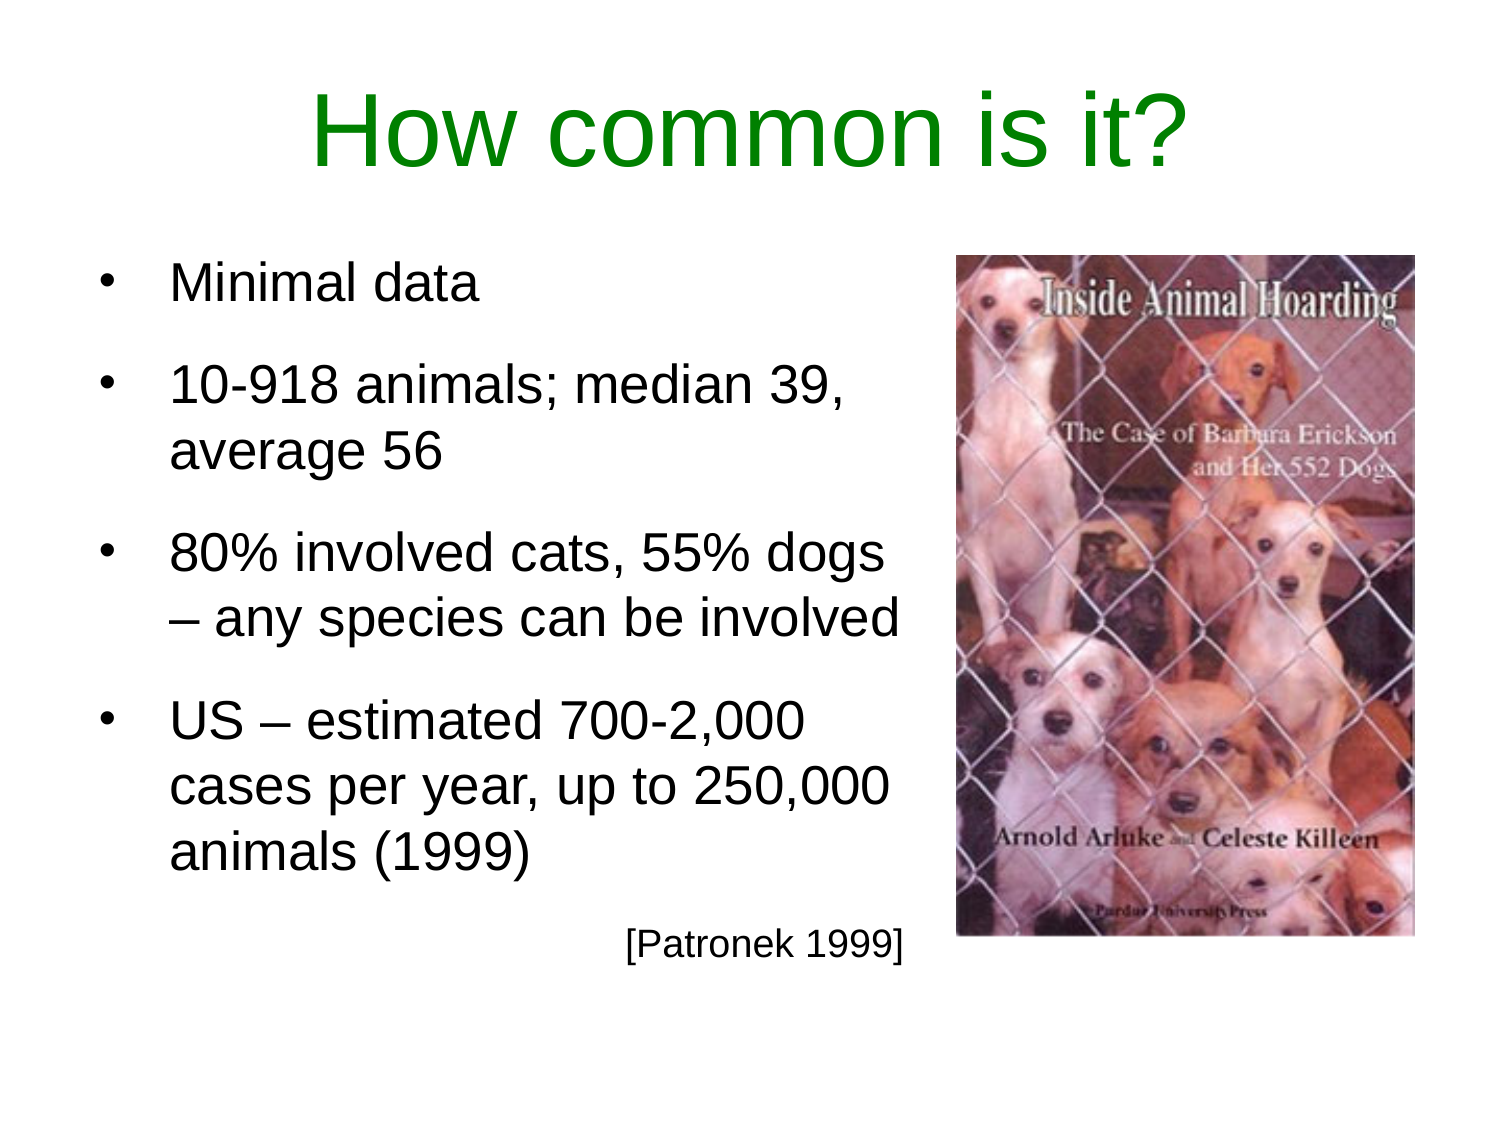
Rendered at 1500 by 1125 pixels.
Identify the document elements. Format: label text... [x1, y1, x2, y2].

list Minimal data 10-918 animals; median 39, average 56 80% involved cats, 55% dogs – any species can be involved US – estimated 700-2,000 cases per year, up to 250,000 animals (1999) [Patronek 1999] [83, 238, 920, 1024]
picture [955, 254, 1416, 947]
title How common is it? [118, 30, 1382, 219]
